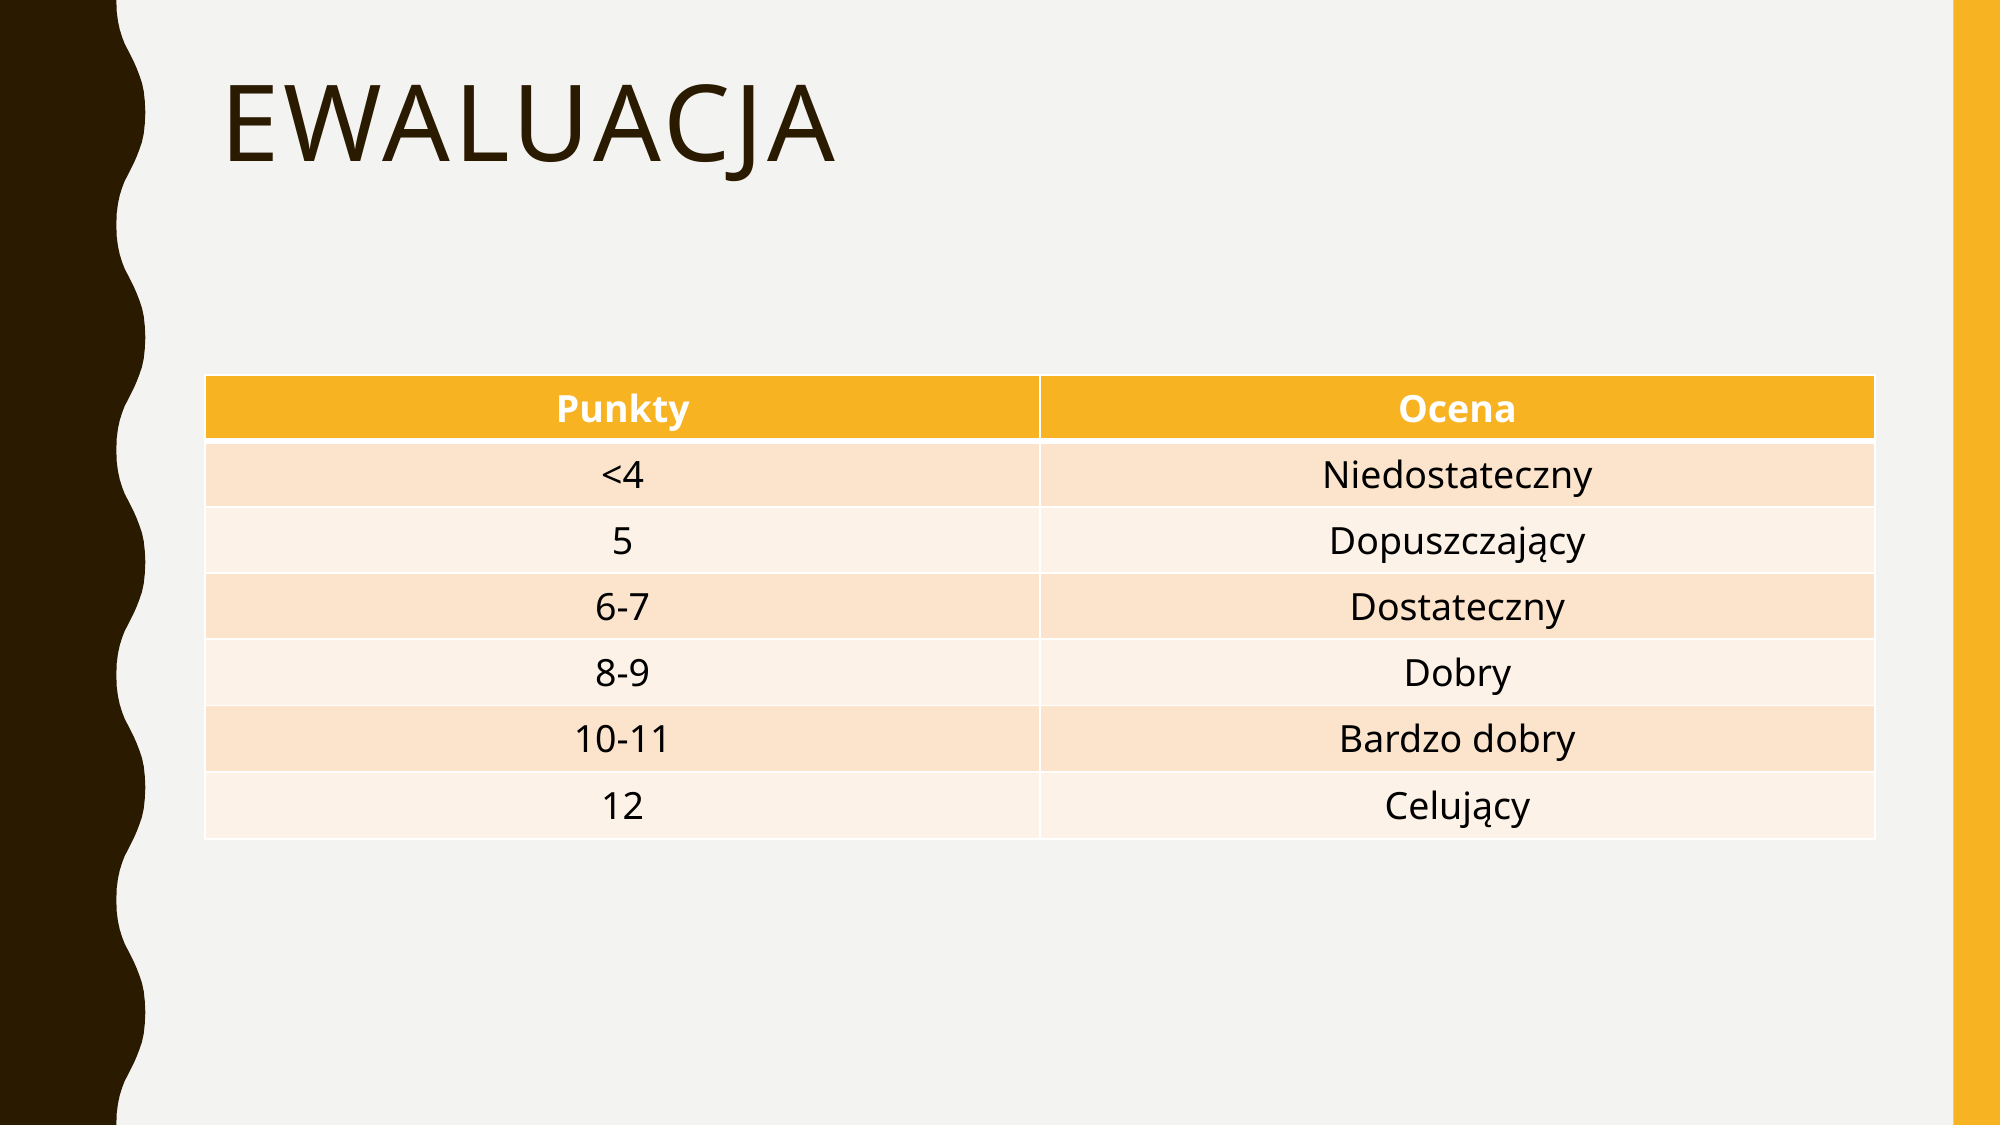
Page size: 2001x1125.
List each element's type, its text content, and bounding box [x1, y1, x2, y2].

table_cell Dostateczny [1041, 574, 1874, 638]
table_header Ocena [1041, 376, 1874, 438]
table_cell 10-11 [206, 706, 1039, 771]
table_cell Dobry [1041, 640, 1874, 705]
table_cell Dopuszczający [1041, 508, 1874, 572]
table_cell <4 [206, 444, 1039, 506]
table_header Punkty [206, 376, 1039, 438]
table_cell Celujący [1041, 773, 1874, 838]
table_cell 6-7 [206, 574, 1039, 638]
table_cell Bardzo dobry [1041, 706, 1874, 771]
title Ewaluacja [205, 62, 1875, 308]
table_cell 5 [206, 508, 1039, 572]
table_cell 12 [206, 773, 1039, 838]
table_cell 8-9 [206, 640, 1039, 705]
table_cell Niedostateczny [1041, 444, 1874, 506]
